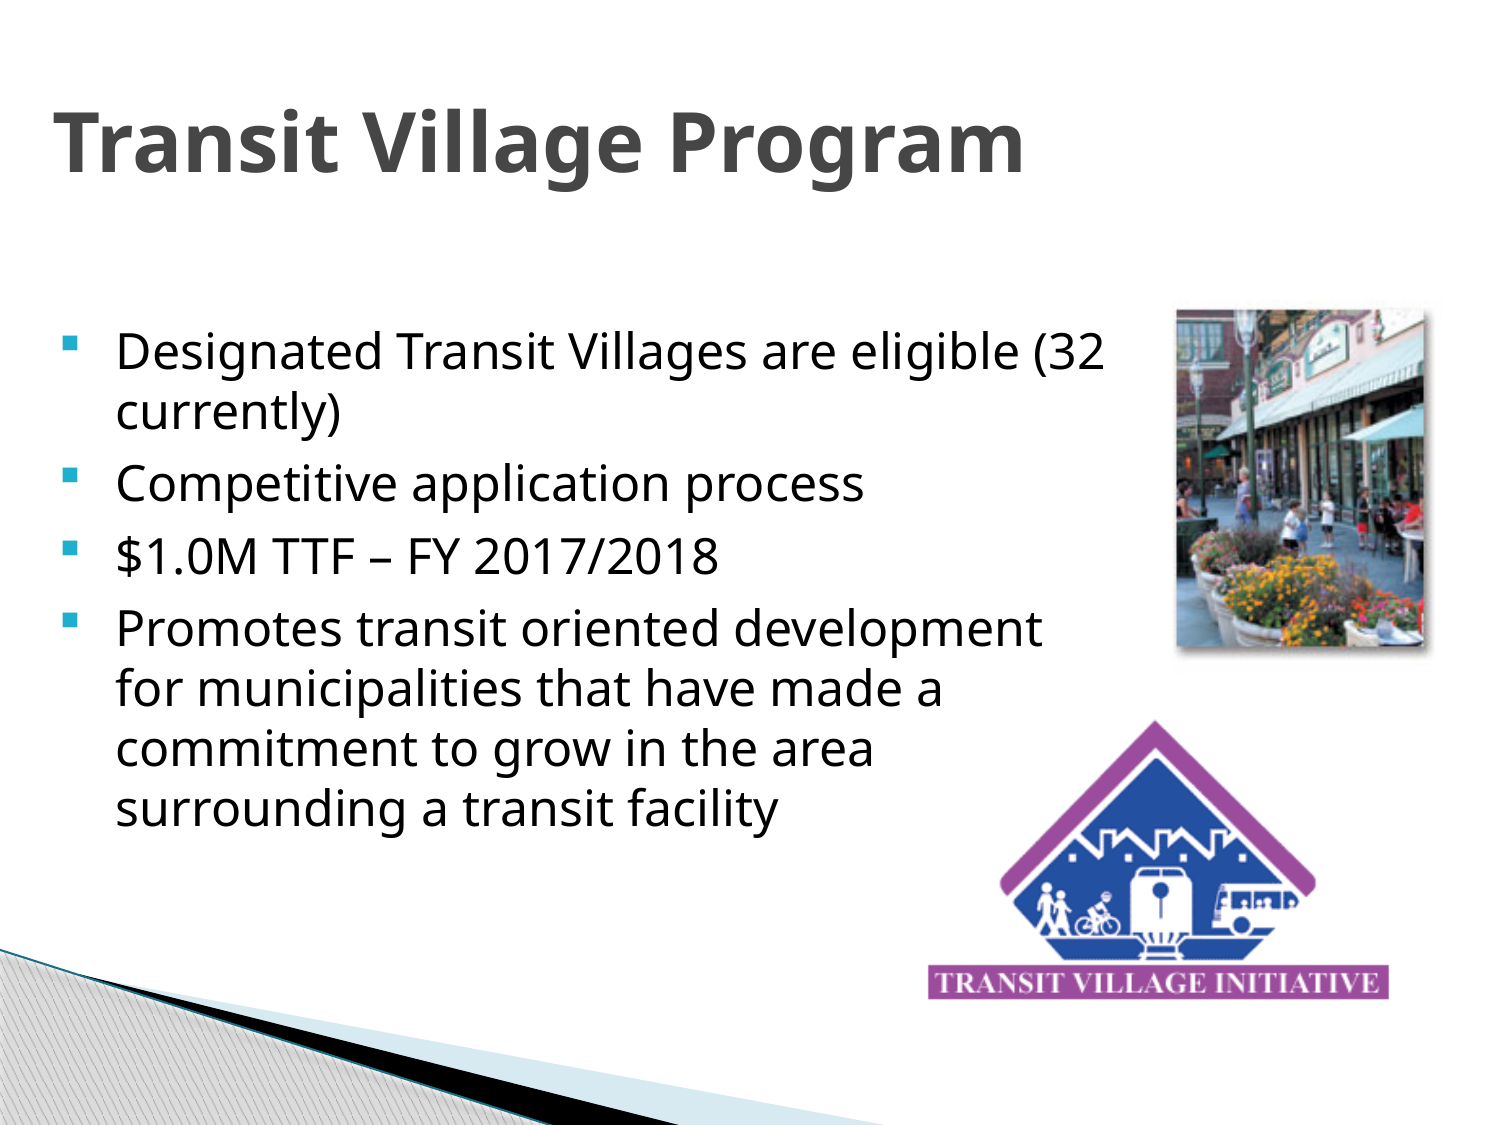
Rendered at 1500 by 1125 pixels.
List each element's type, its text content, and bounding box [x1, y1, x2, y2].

text_box Designated Transit Villages are eligible (32 currently) Competitive application process $1.0M TTF – FY 2017/2018 Promotes transit oriented development for municipalities that have made a commitment to grow in the area surrounding a transit facility [43, 311, 1125, 1097]
title Transit Village Program [37, 45, 1475, 233]
picture [922, 715, 1395, 1007]
picture [1158, 285, 1443, 674]
